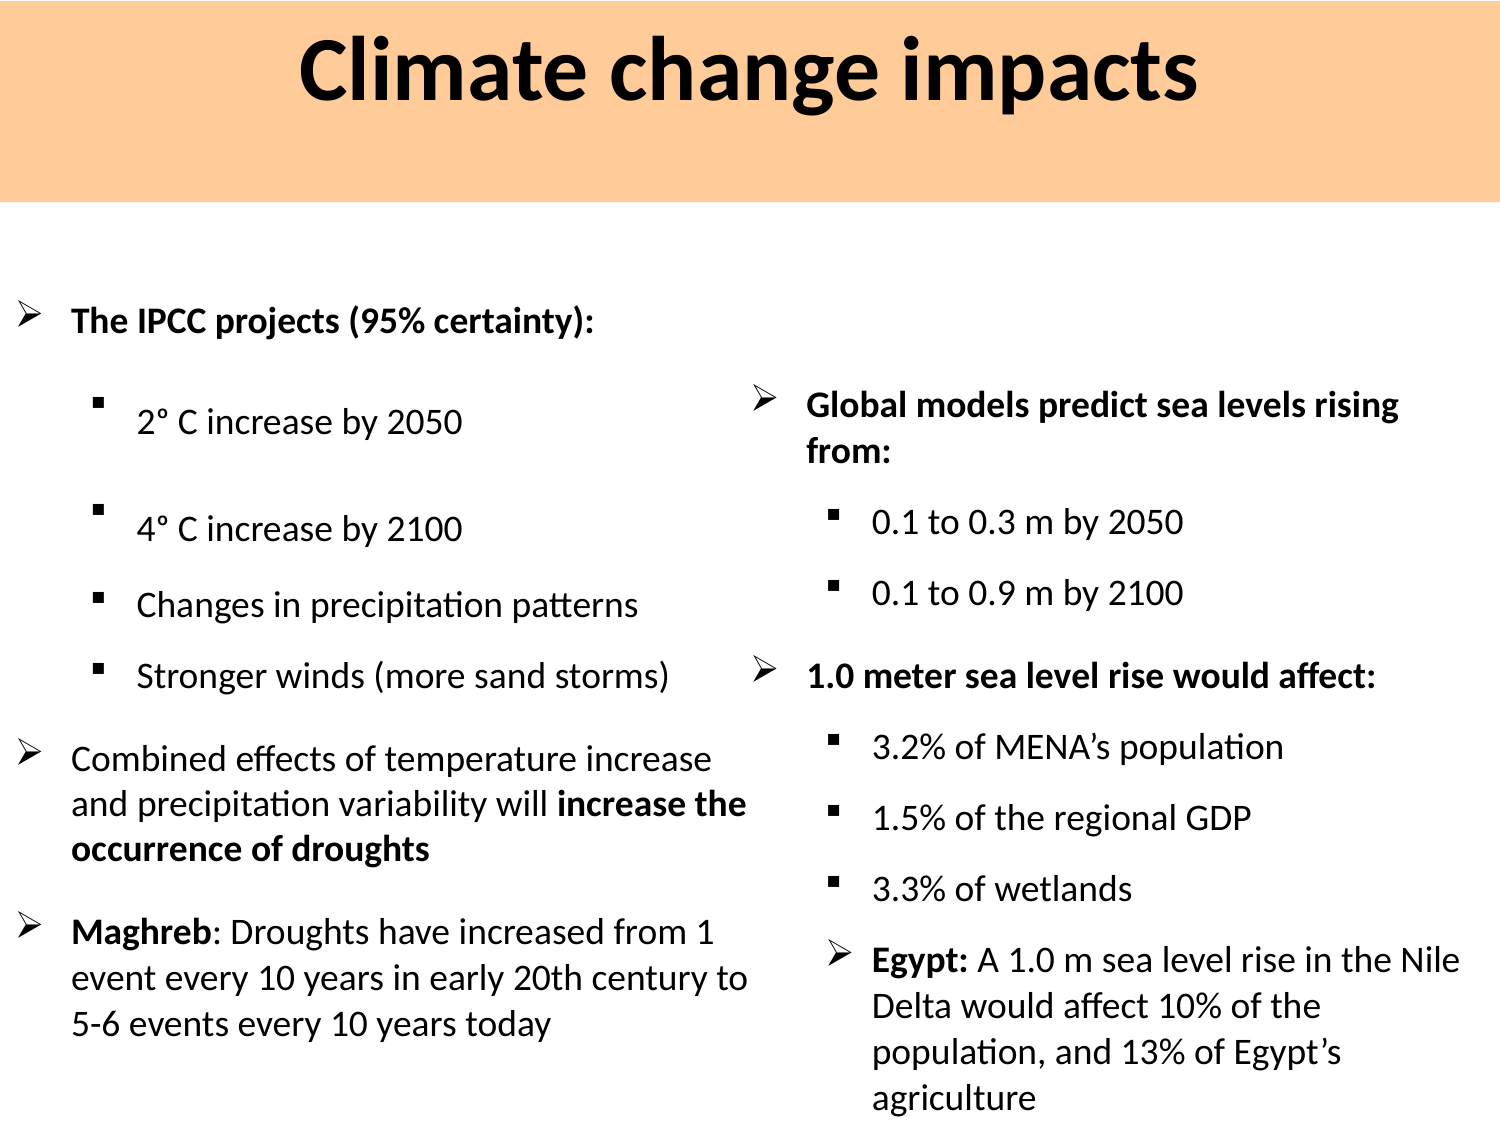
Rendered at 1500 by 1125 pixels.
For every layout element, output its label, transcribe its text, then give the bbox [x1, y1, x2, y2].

list The IPCC projects (95% certainty): 2ₒ C increase by 2050 4ₒ C increase by 2100 Changes in precipitation patterns Stronger winds (more sand storms) Combined effects of temperature increase and precipitation variability will increase the occurrence of droughts Maghreb: Droughts have increased from 1 event every 10 years in early 20th century to 5-6 events every 10 years today Global models predict sea levels rising from: 0.1 to 0.3 m by 2050 0.1 to 0.9 m by 2100 1.0 meter sea level rise would affect: 3.2% of MENA’s population 1.5% of the regional GDP 3.3% of wetlands Egypt: A 1.0 m sea level rise in the Nile Delta would affect 10% of the population, and 13% of Egypt’s agriculture [0, 205, 1500, 1125]
text_box Climate change impacts [0, 1, 1500, 203]
